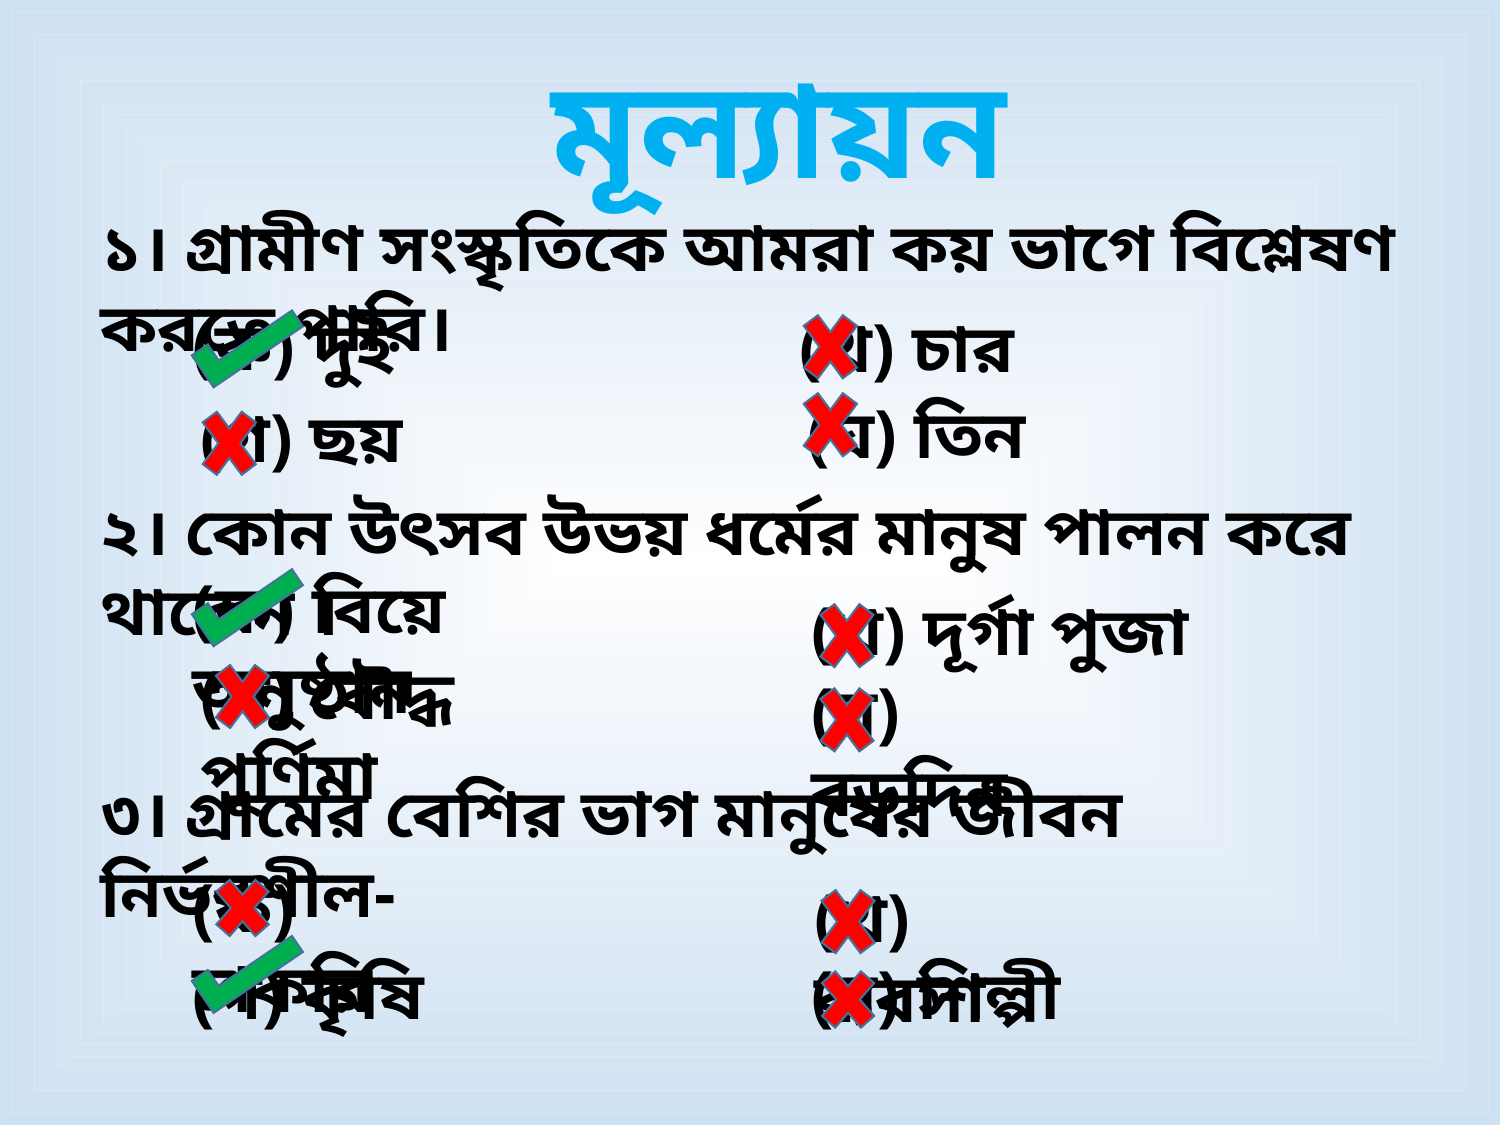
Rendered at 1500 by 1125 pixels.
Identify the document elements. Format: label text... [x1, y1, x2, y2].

text_box (ঘ) বড়দিন [796, 662, 1089, 838]
text_box (গ) বৌদ্ধ পূর্ণিমা [185, 645, 658, 820]
text_box (খ) দূর্গা পুজা [796, 581, 1221, 677]
text_box [214, 878, 271, 938]
text_box মূল্যায়ন [536, 34, 1093, 197]
text_box ৩। গ্রামের বেশির ভাগ মানুষের জীবন নির্ভরশীল- [85, 763, 1415, 938]
text_box (ক) চাকরি [178, 858, 471, 945]
text_box (ঘ) তিন [792, 384, 1085, 479]
text_box [214, 663, 271, 730]
text_box ১। গ্রামীণ সংস্কৃতিকে আমরা কয় ভাগে বিশ্লেষণ করতে পারি। [85, 197, 1415, 372]
text_box (ক) বিয়ে অনুষ্ঠান [178, 559, 603, 735]
text_box (ঘ) শিল্পী [796, 945, 1089, 1041]
text_box (খ) ব্যবসা [800, 868, 1093, 1044]
text_box [201, 410, 258, 477]
text_box [820, 888, 877, 955]
text_box [802, 313, 859, 380]
text_box [190, 309, 305, 389]
text_box [820, 969, 876, 1030]
text_box [190, 567, 305, 648]
text_box [818, 686, 875, 753]
text_box [818, 602, 875, 669]
text_box ২। কোন উৎসব উভয় ধর্মের মানুষ পালন করে থাকেন । [85, 481, 1415, 656]
text_box (গ) কৃষি [178, 945, 471, 1041]
text_box (ক) দুই [178, 296, 471, 392]
text_box (খ) চার [784, 298, 1078, 394]
text_box (গ) ছয় [185, 388, 479, 481]
text_box [802, 391, 859, 458]
text_box [190, 934, 305, 1015]
